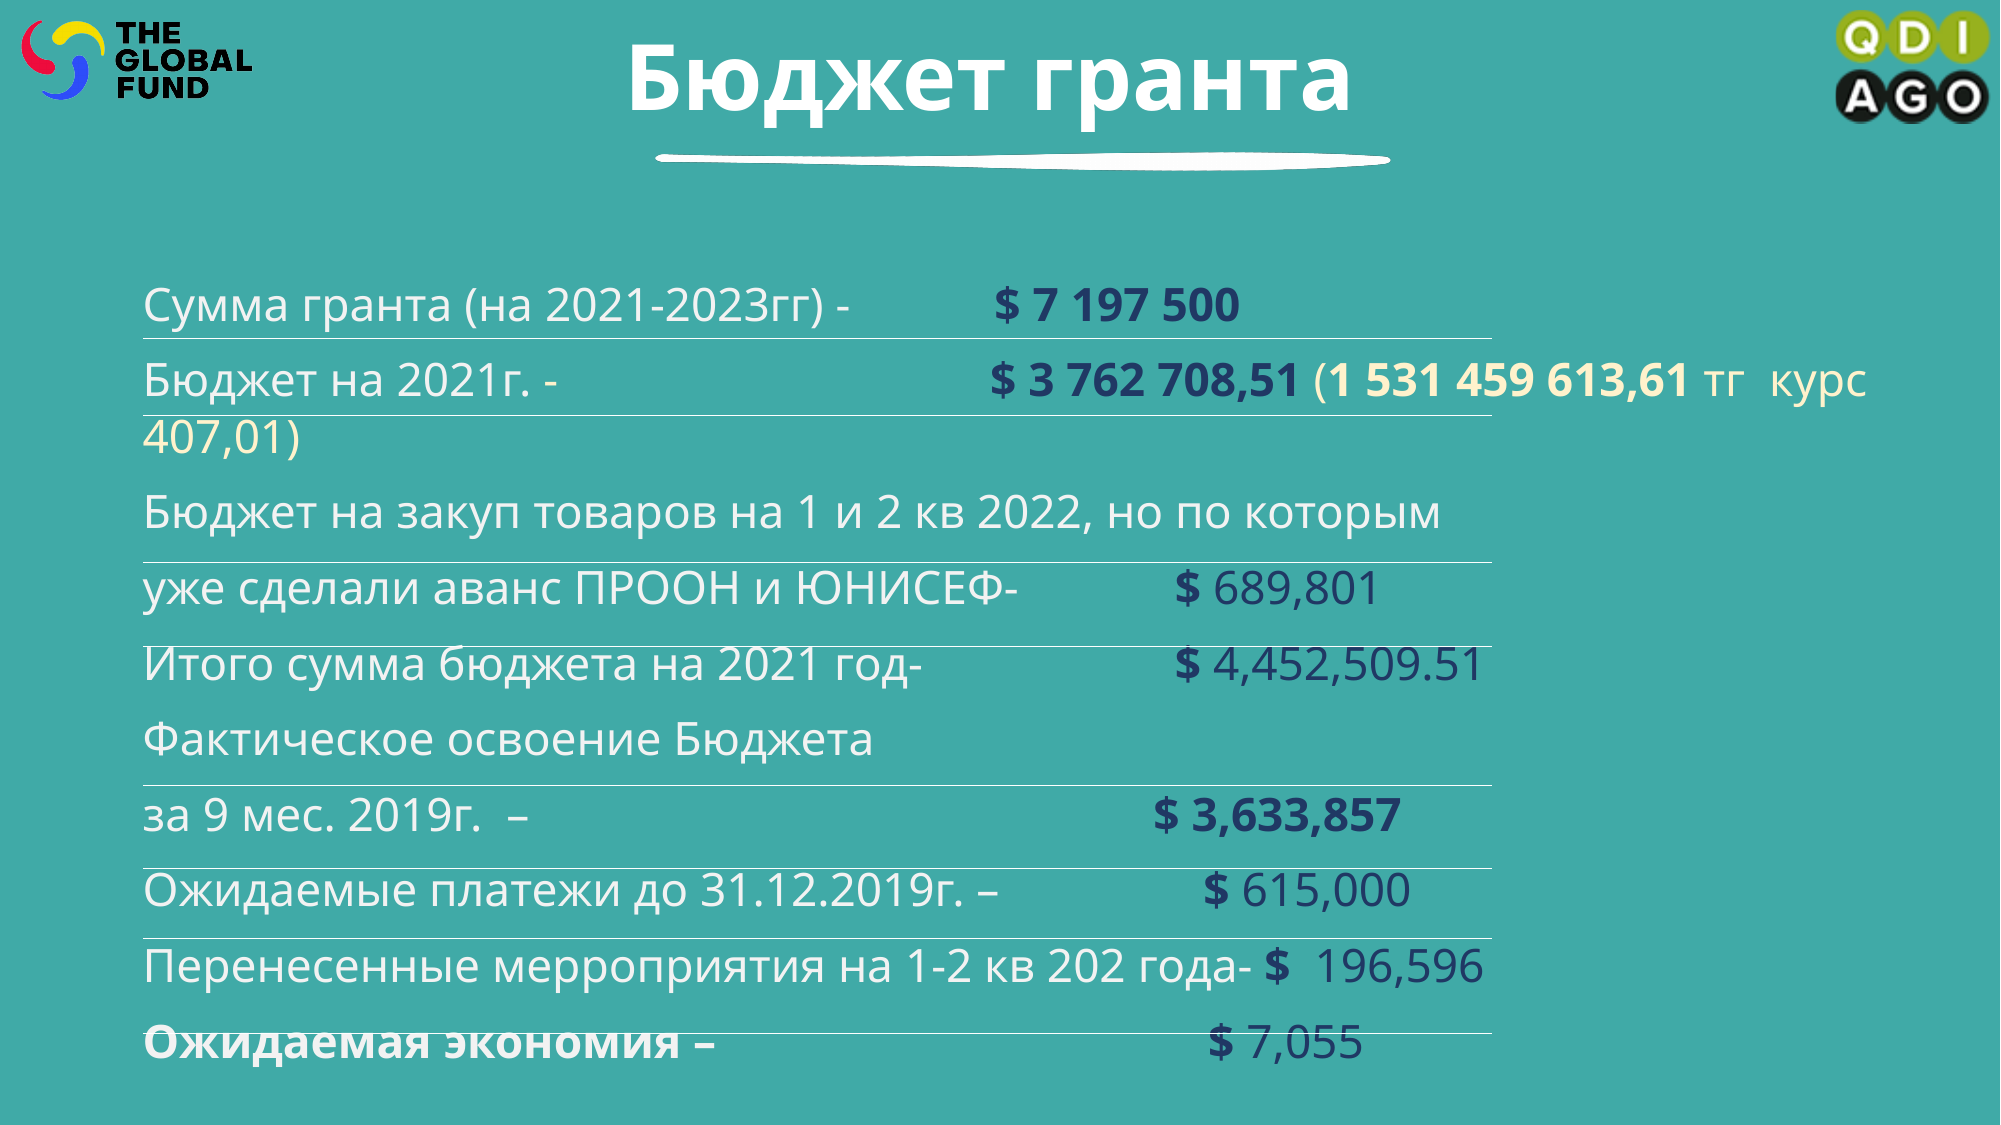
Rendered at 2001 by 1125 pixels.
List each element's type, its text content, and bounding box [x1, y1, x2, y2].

picture [0, 0, 274, 120]
title Бюджет гранта [127, 11, 1853, 142]
picture [655, 142, 1390, 181]
list Сумма гранта (на 2021-2023гг) - $ 7 197 500 Бюджет на 2021г. - $ 3 762 708,51 (1 531 459 613,61 тг курс 407,01) Бюджет на закуп товаров на 1 и 2 кв 2022, но по которым уже сделали аванс ПРООН и ЮНИСЕФ- $ 689,801 Итого сумма бюджета на 2021 год- $ 4,452,509.51 Фактическое освоение Бюджета за 9 мес. 2019г. – $ 3,633,857 Ожидаемые платежи до 31.12.2019г. – $ 615,000 Перенесенные мерроприятия на 1-2 кв 202 года- $ 196,596 Ожидаемая экономия – $ 7,055 [127, 268, 1967, 1080]
picture [1835, 10, 2001, 125]
